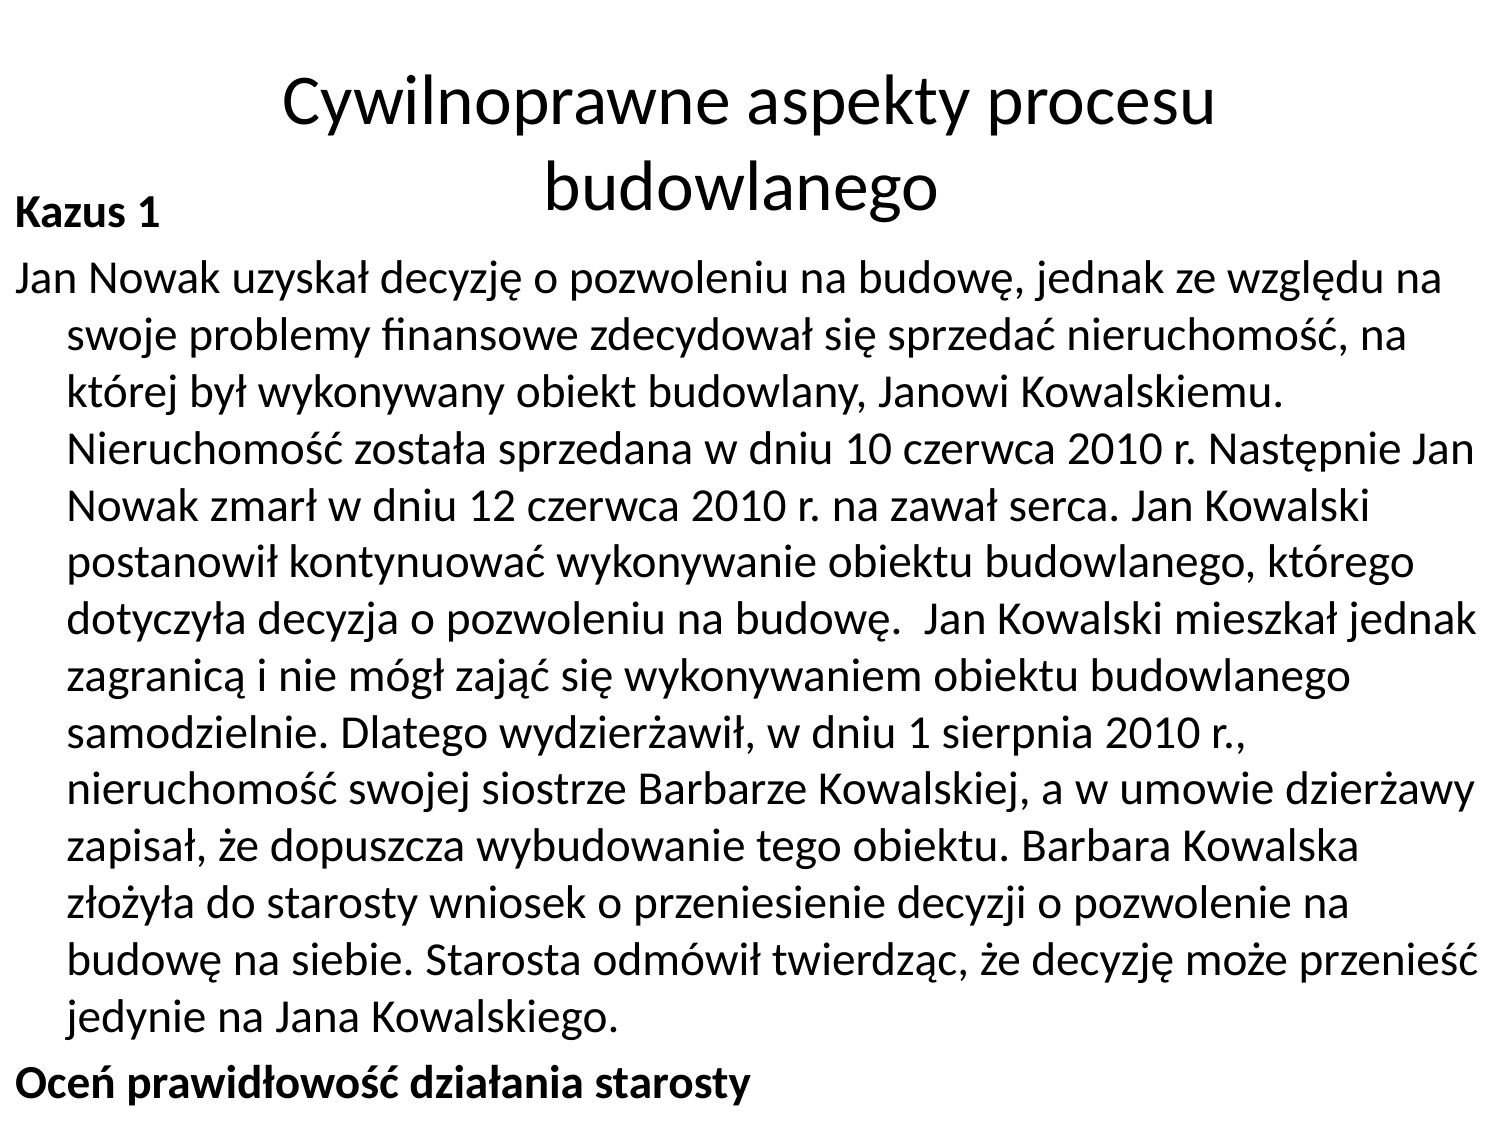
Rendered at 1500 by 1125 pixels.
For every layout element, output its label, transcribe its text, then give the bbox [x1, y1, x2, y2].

title Cywilnoprawne aspekty procesu budowlanego [75, 45, 1425, 172]
list Kazus 1 Jan Nowak uzyskał decyzję o pozwoleniu na budowę, jednak ze względu na swoje problemy finansowe zdecydował się sprzedać nieruchomość, na której był wykonywany obiekt budowlany, Janowi Kowalskiemu. Nieruchomość została sprzedana w dniu 10 czerwca 2010 r. Następnie Jan Nowak zmarł w dniu 12 czerwca 2010 r. na zawał serca. Jan Kowalski postanowił kontynuować wykonywanie obiektu budowlanego, którego dotyczyła decyzja o pozwoleniu na budowę. Jan Kowalski mieszkał jednak zagranicą i nie mógł zająć się wykonywaniem obiektu budowlanego samodzielnie. Dlatego wydzierżawił, w dniu 1 sierpnia 2010 r., nieruchomość swojej siostrze Barbarze Kowalskiej, a w umowie dzierżawy zapisał, że dopuszcza wybudowanie tego obiektu. Barbara Kowalska złożyła do starosty wniosek o przeniesienie decyzji o pozwolenie na budowę na siebie. Starosta odmówił twierdząc, że decyzję może przenieść jedynie na Jana Kowalskiego. Oceń prawidłowość działania starosty [0, 172, 1500, 1125]
